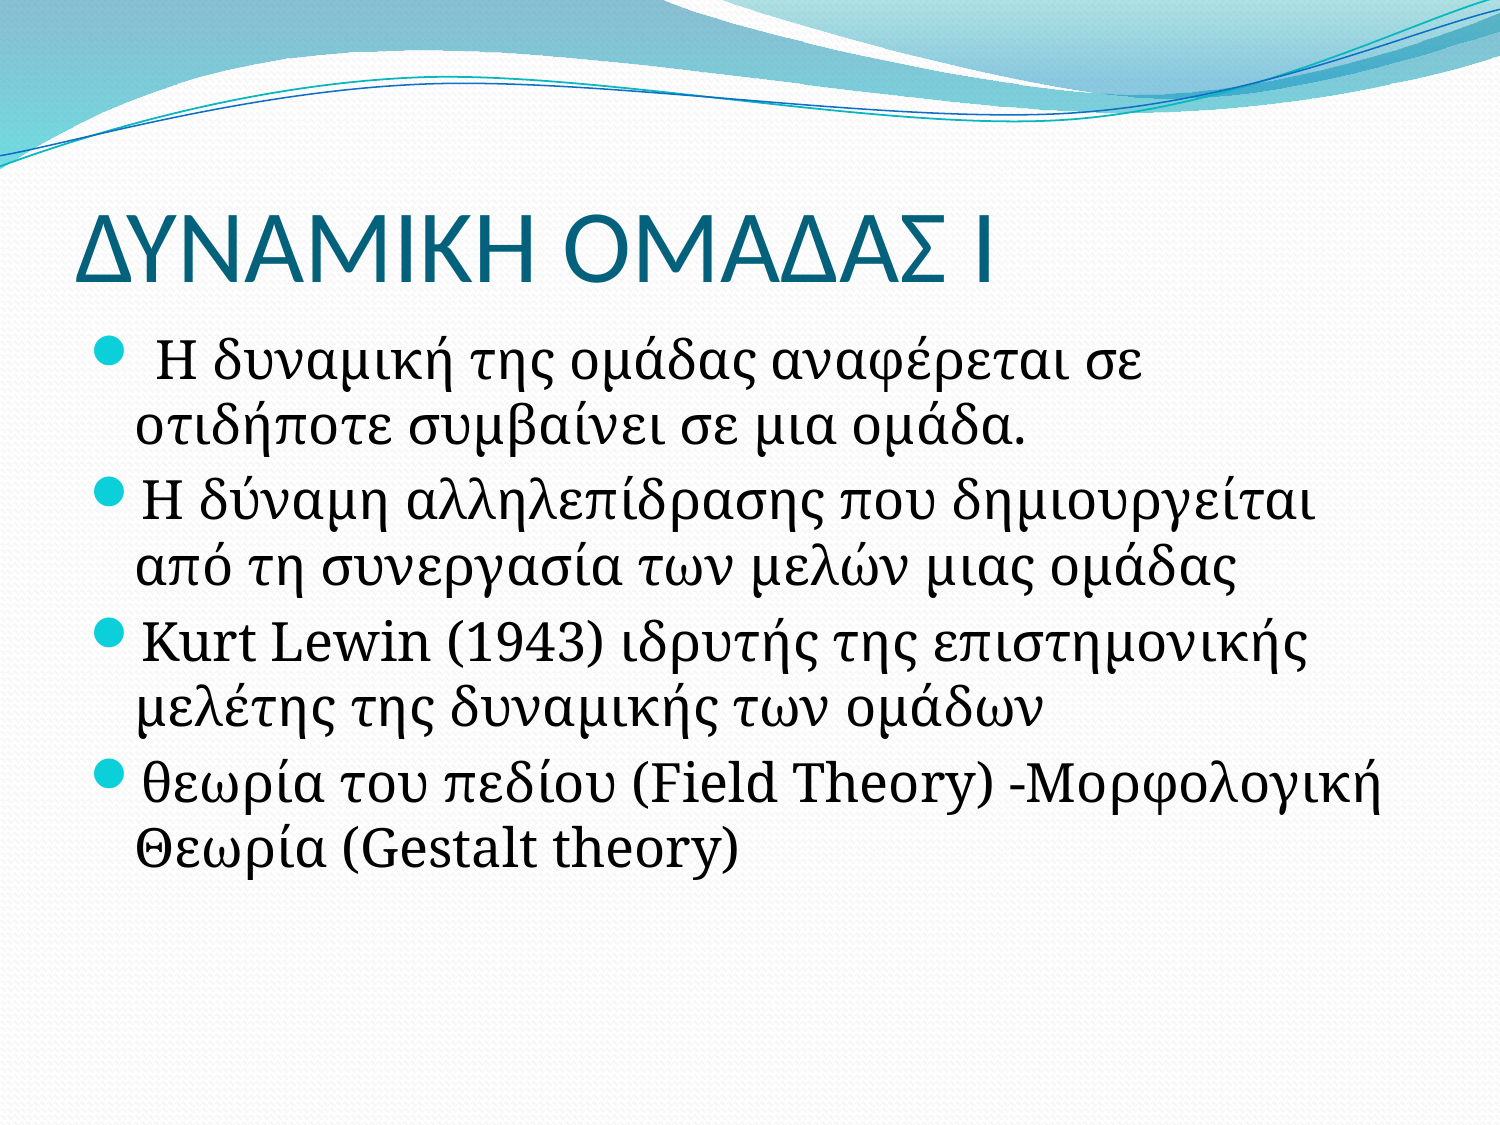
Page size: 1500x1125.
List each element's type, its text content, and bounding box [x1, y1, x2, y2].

list Η δυναμική της ομάδας αναφέρεται σε οτιδήποτε συμβαίνει σε μια ομάδα. Η δύναμη αλληλεπίδρασης που δημιουργείται από τη συνεργασία των μελών μιας ομάδας Kurt Lewin (1943) ιδρυτής της επιστημονικής μελέτης της δυναμικής των ομάδων θεωρία του πεδίου (Field Theory) -Μορφολογική Θεωρία (Gestalt theory) [75, 317, 1425, 1038]
title ΔΥΝΑΜΙΚΗ ΟΜΑΔΑΣ Ι [75, 115, 1425, 303]
